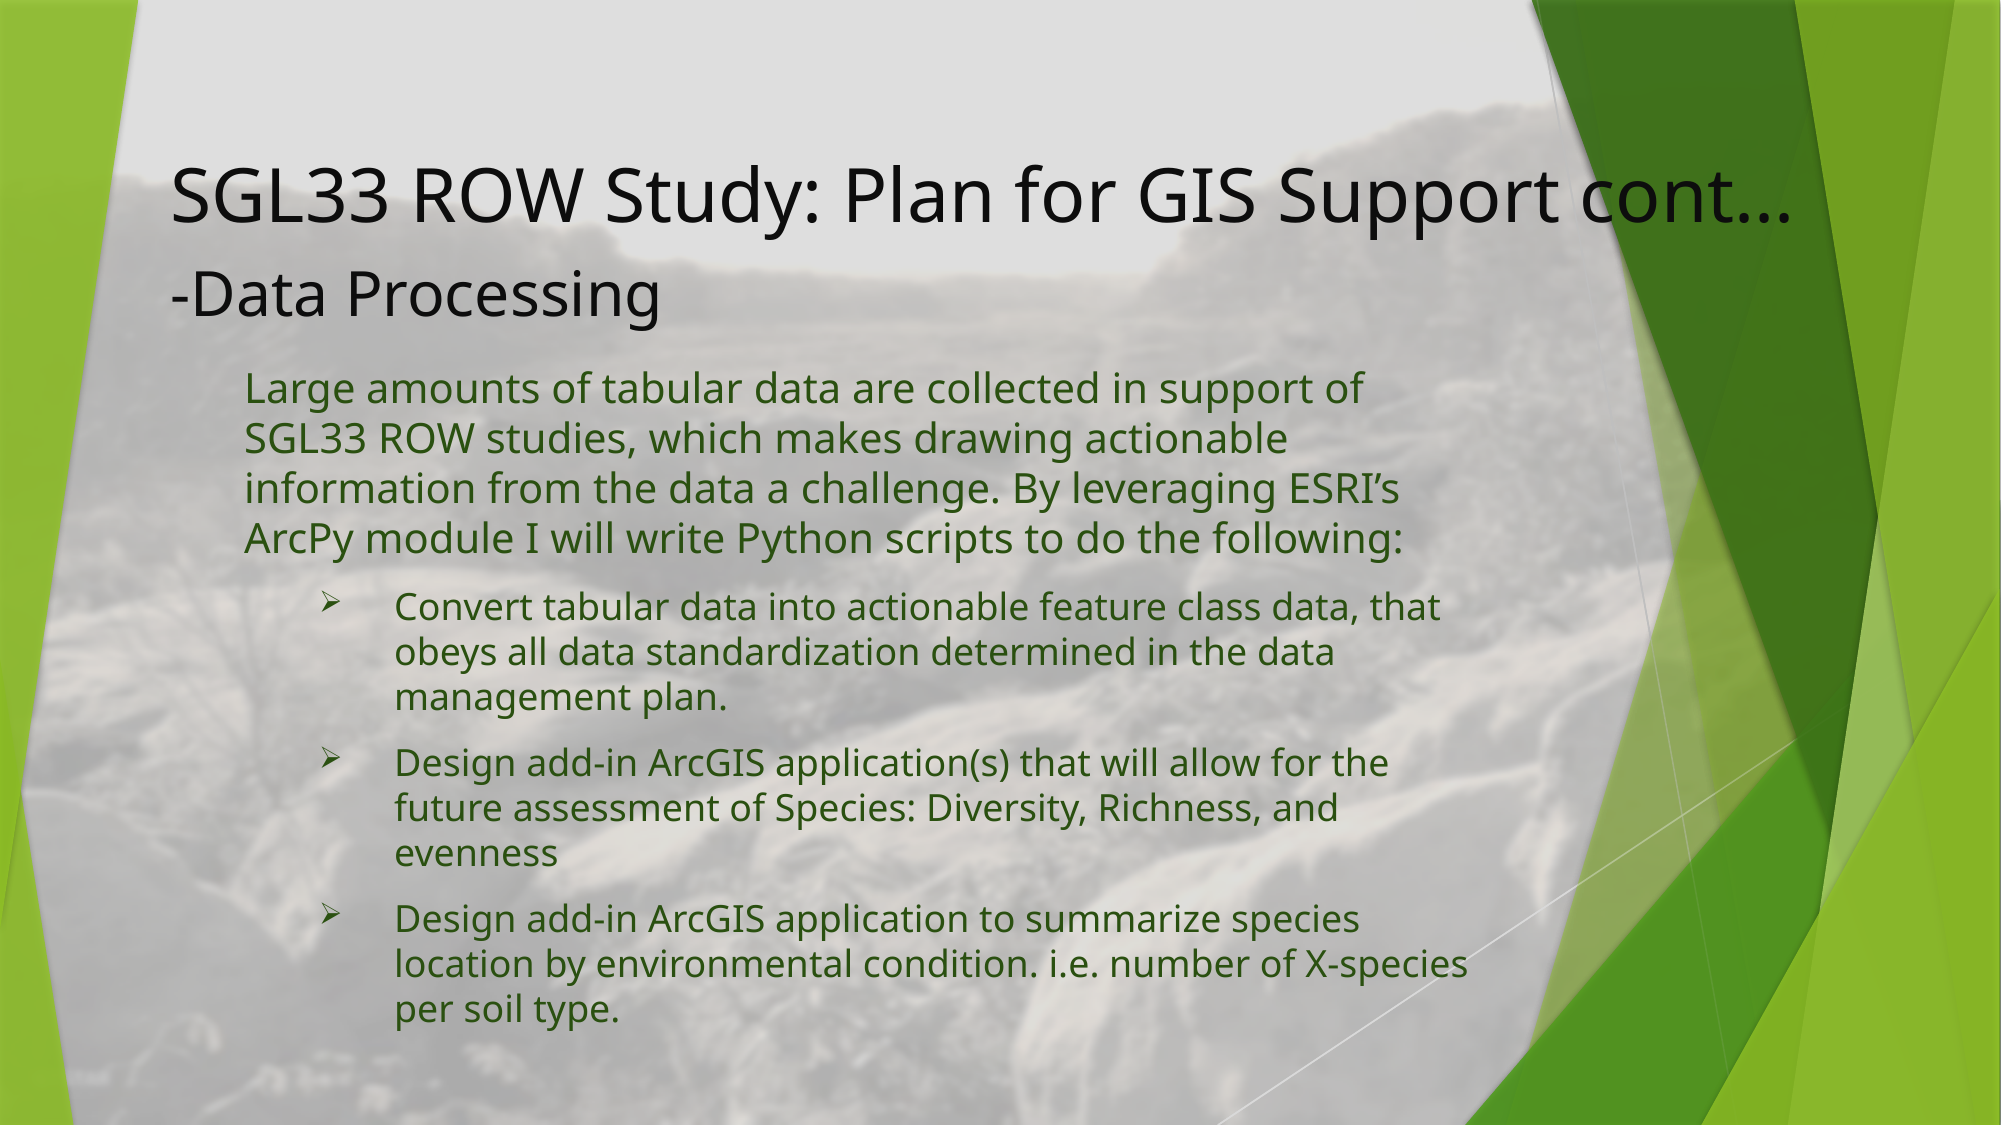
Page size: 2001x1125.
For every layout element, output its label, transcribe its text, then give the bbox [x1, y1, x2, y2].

text_box SGL33 ROW Study: Plan for GIS Support cont... [155, 125, 1873, 245]
subtitle Large amounts of tabular data are collected in support of SGL33 ROW studies, which makes drawing actionable information from the data a challenge. By leveraging ESRI’s ArcPy module I will write Python scripts to do the following: Convert tabular data into actionable feature class data, that obeys all data standardization determined in the data management plan. Design add-in ArcGIS application(s) that will allow for the future assessment of Species: Diversity, Richness, and evenness Design add-in ArcGIS application to summarize species location by environmental condition. i.e. number of X-species per soil type. [229, 354, 1504, 1061]
title -Data Processing [155, 245, 1873, 337]
